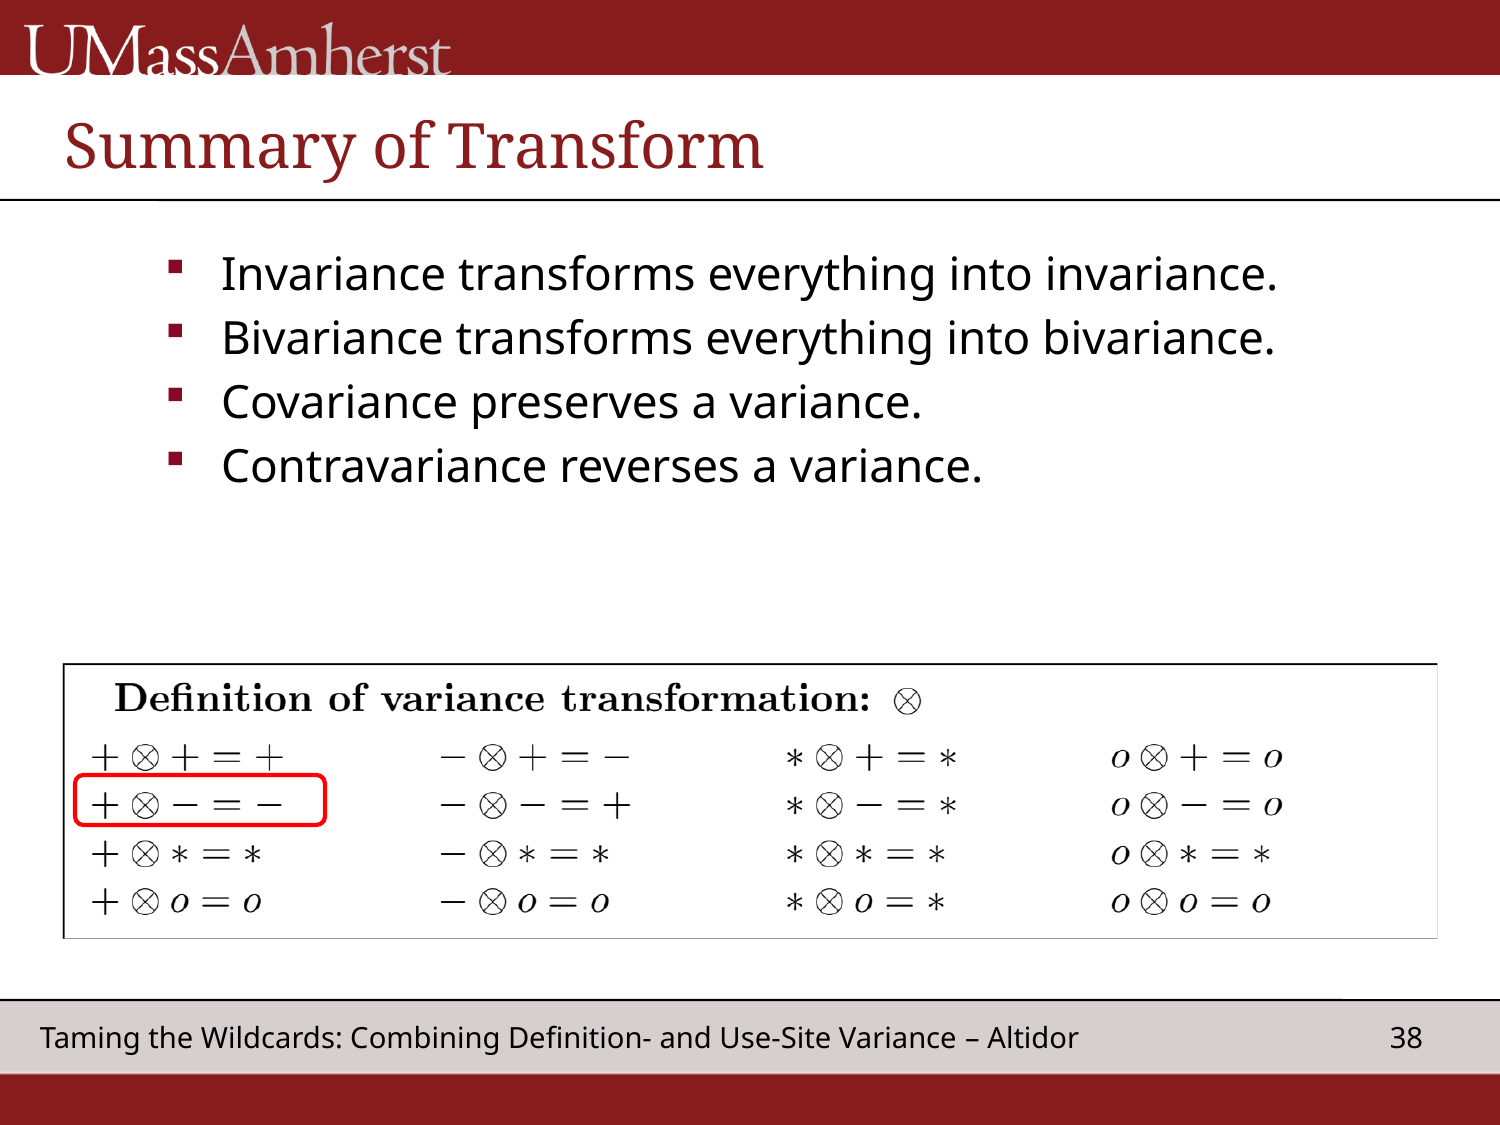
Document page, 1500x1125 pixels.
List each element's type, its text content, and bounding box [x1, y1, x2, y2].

list Invariance transforms everything into invariance. Bivariance transforms everything into bivariance. Covariance preserves a variance. Contravariance reverses a variance. [149, 236, 1426, 563]
title Summary of Transform [49, 99, 1500, 188]
picture [0, 0, 1500, 75]
picture [62, 662, 1438, 939]
